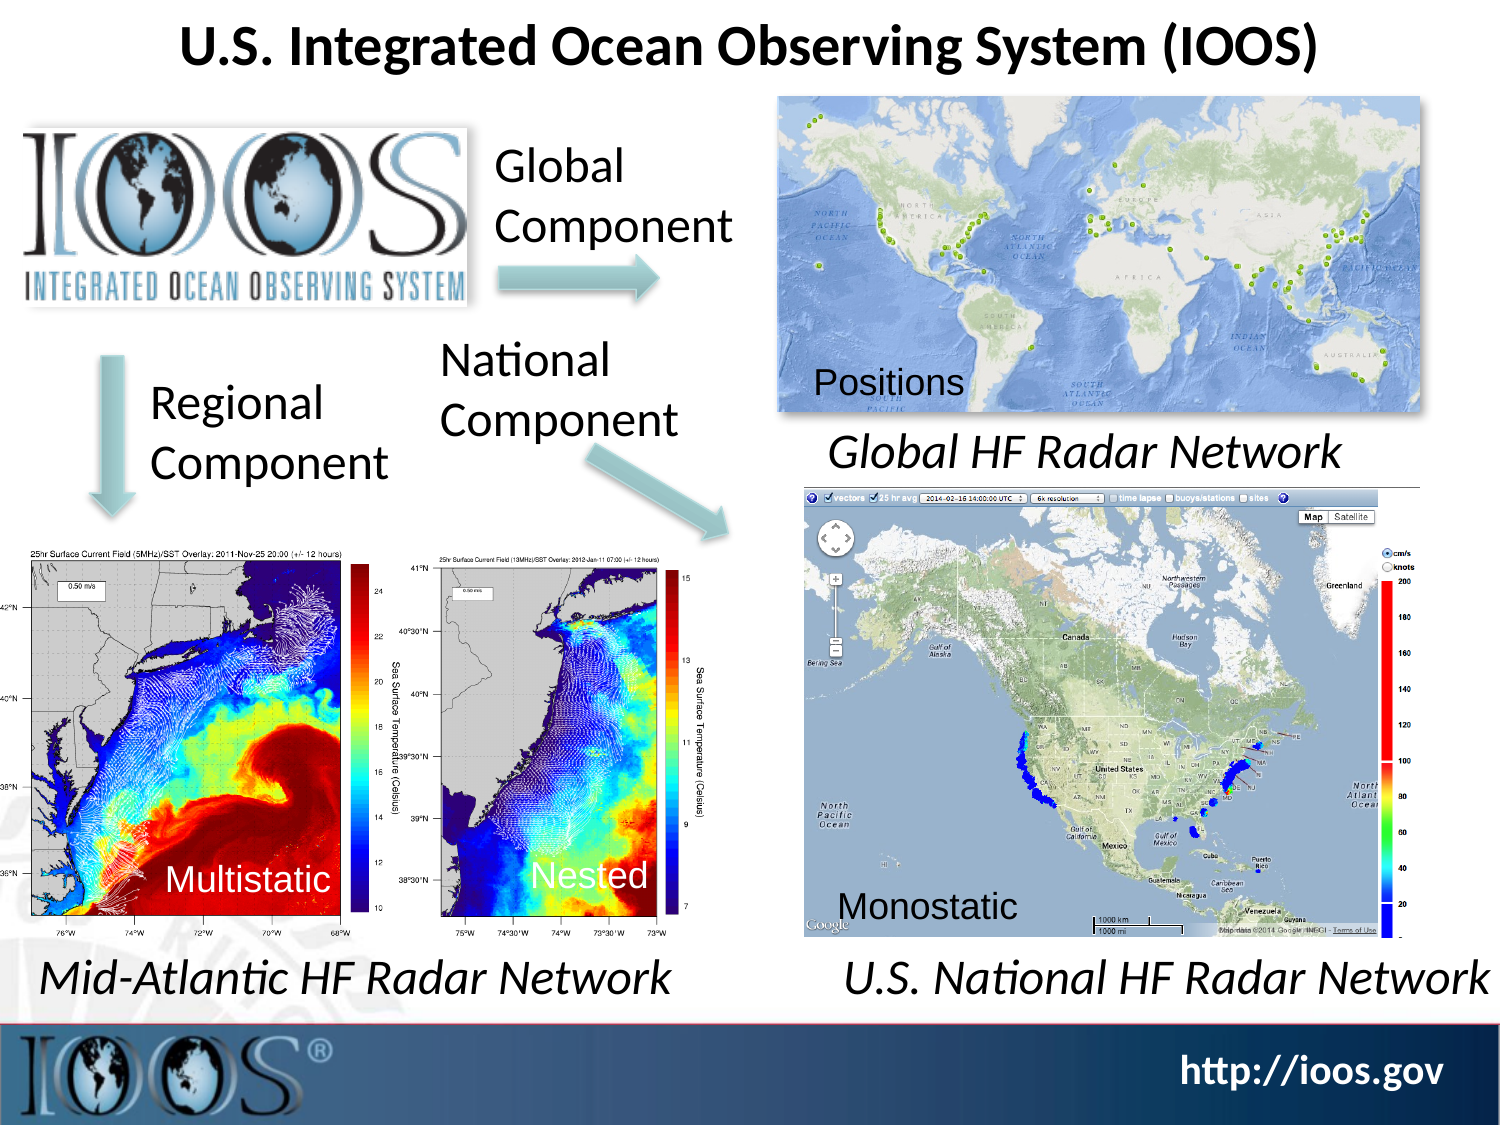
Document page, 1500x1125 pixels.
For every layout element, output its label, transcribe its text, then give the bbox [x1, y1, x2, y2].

text_box U.S. Integrated Ocean Observing System (IOOS) [0, 0, 1500, 85]
text_box National Component [425, 319, 805, 455]
text_box Regional Component [135, 362, 475, 498]
picture [0, 85, 1500, 1125]
text_box Global HF Radar Network [812, 411, 1494, 487]
text_box [88, 355, 137, 517]
text_box [497, 253, 660, 302]
text_box U.S. National HF Radar Network [828, 937, 1500, 1013]
text_box Global Component [479, 124, 772, 260]
text_box Mid-Atlantic HF Radar Network [23, 937, 747, 1013]
text_box [584, 442, 730, 542]
